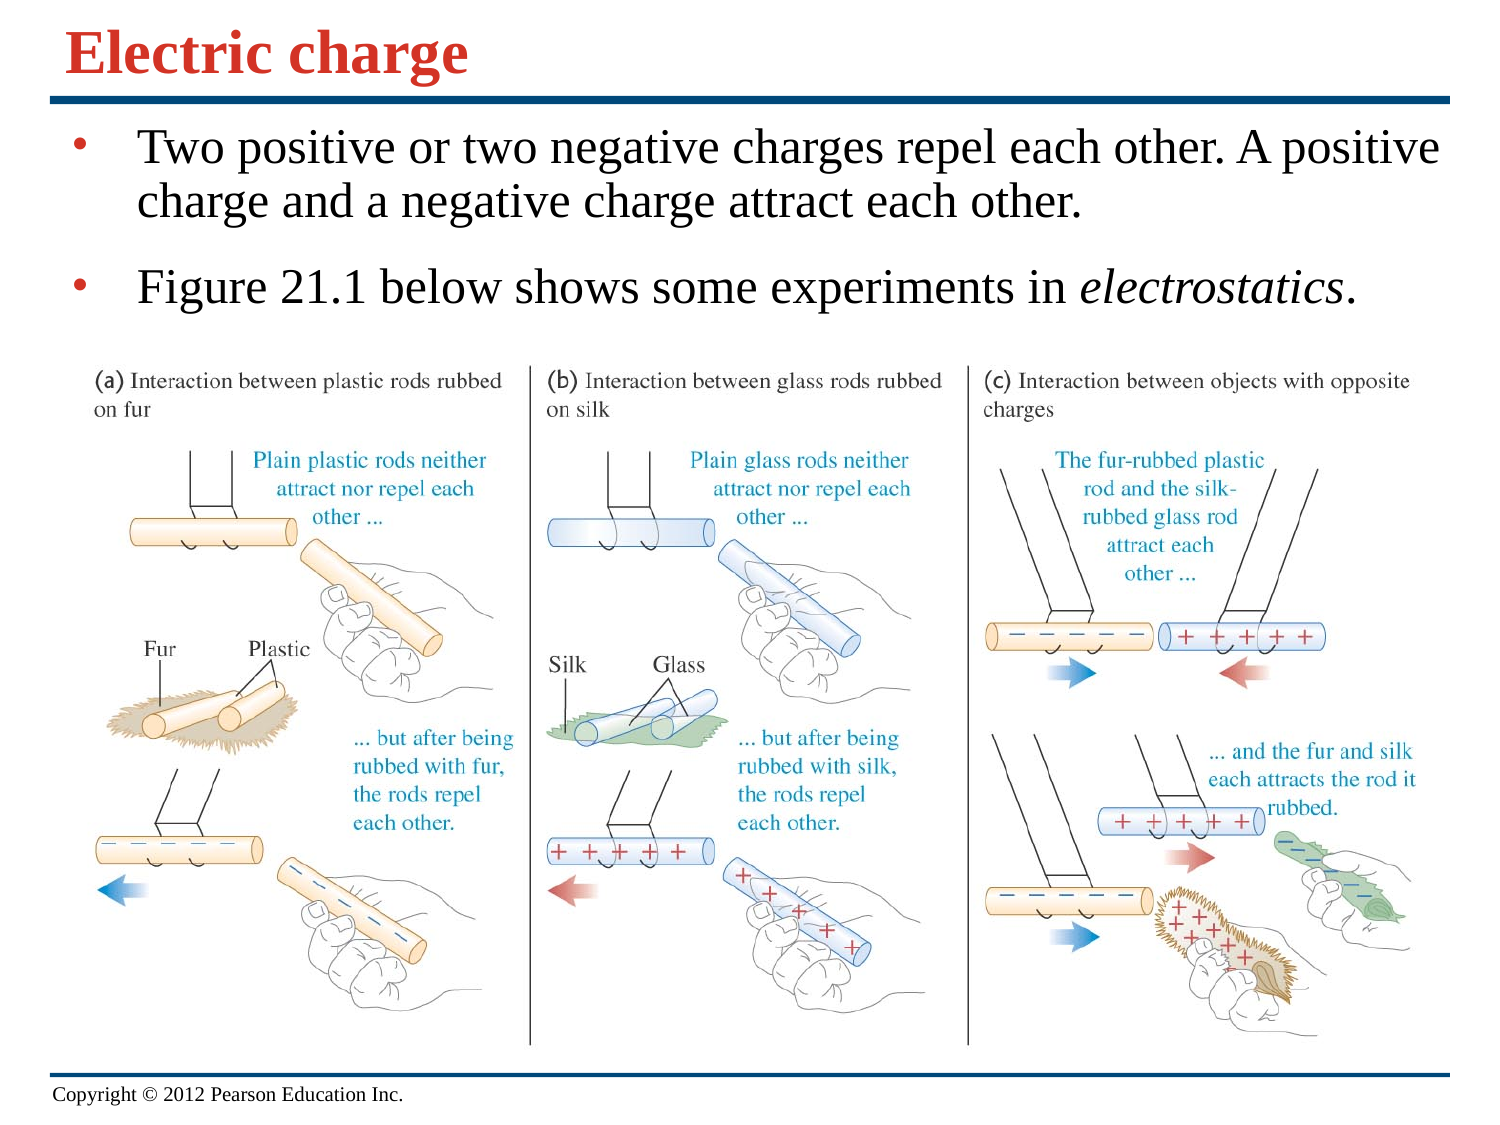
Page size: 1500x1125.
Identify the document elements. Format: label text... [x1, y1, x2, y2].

picture [87, 364, 1426, 1051]
title Electric charge [50, 12, 1500, 96]
list Two positive or two negative charges repel each other. A positive charge and a negative charge attract each other. Figure 21.1 below shows some experiments in electrostatics. [37, 112, 1500, 341]
